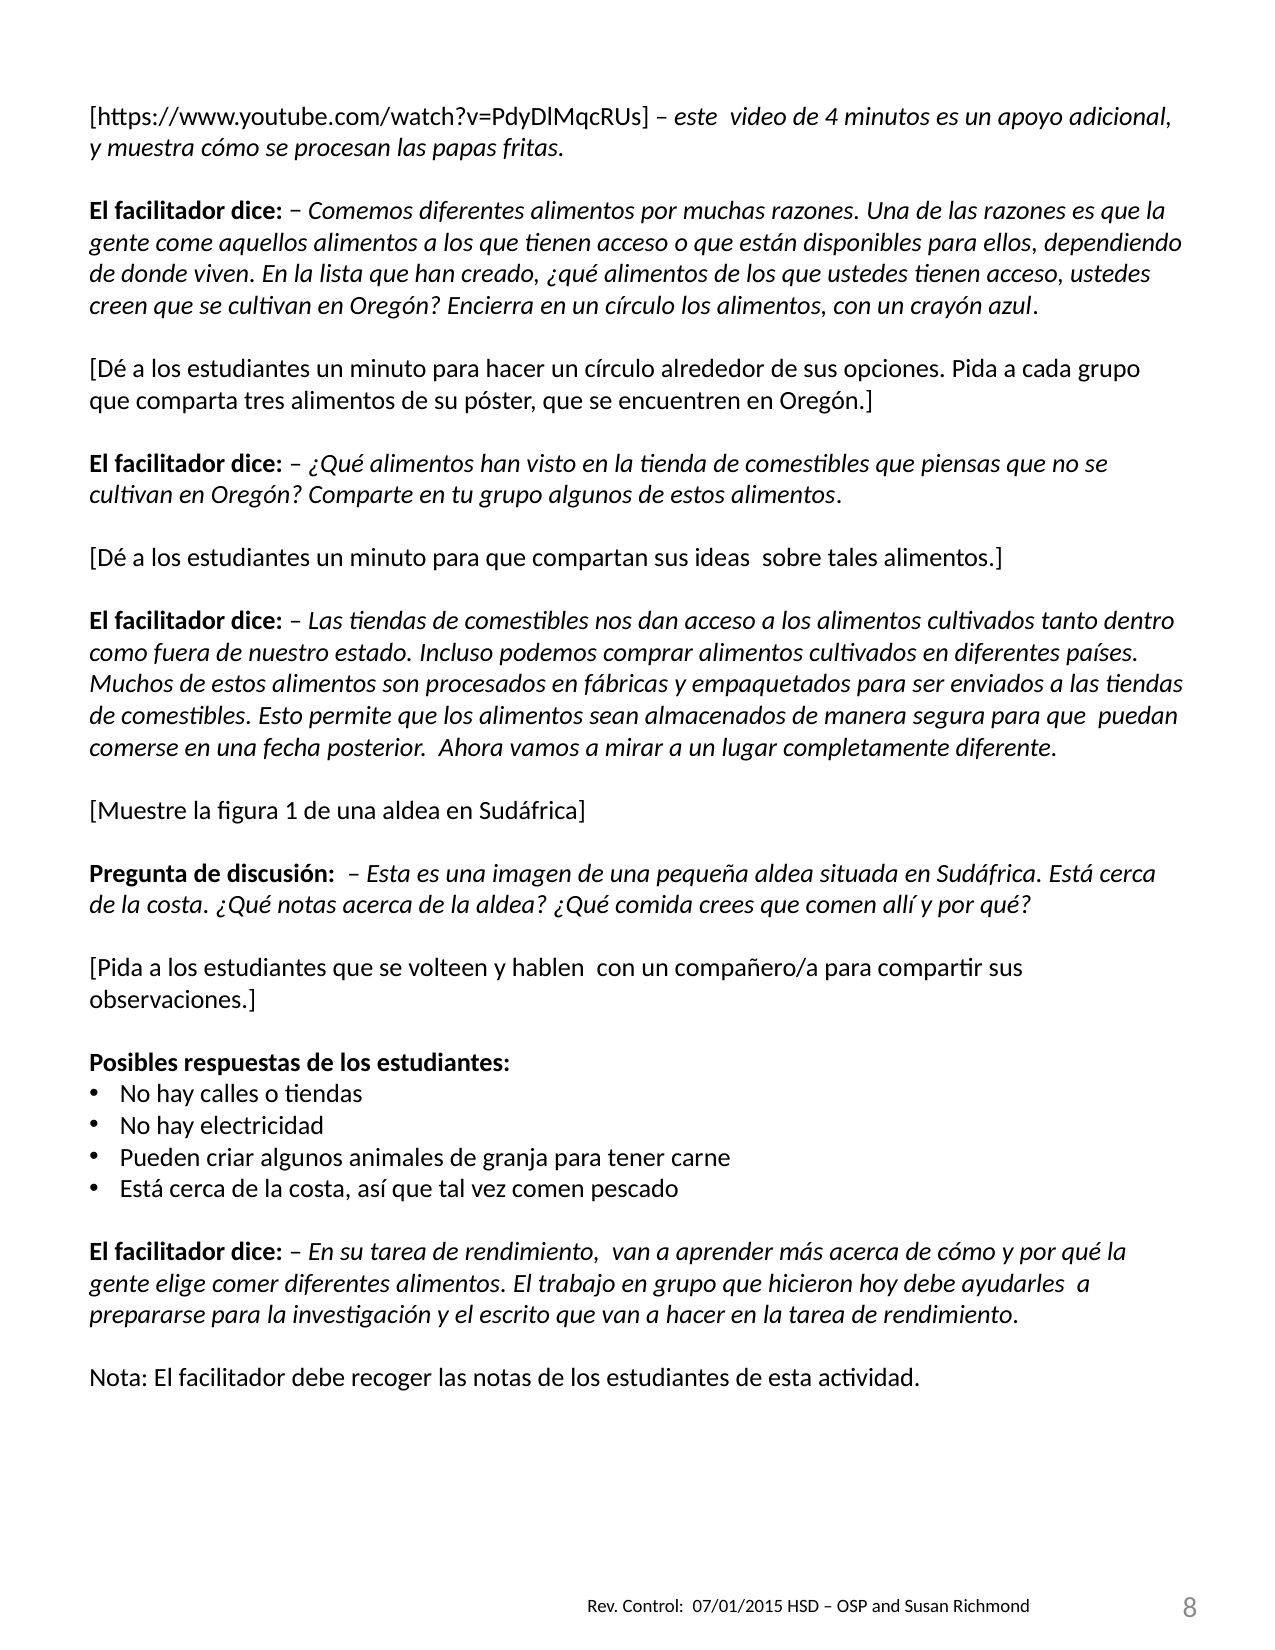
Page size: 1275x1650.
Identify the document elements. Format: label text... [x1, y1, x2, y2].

text_box [https://www.youtube.com/watch?v=PdyDlMqcRUs] – este video de 4 minutos es un apoyo adicional, y muestra cómo se procesan las papas fritas. El facilitador dice: − Comemos diferentes alimentos por muchas razones. Una de las razones es que la gente come aquellos alimentos a los que tienen acceso o que están disponibles para ellos, dependiendo de donde viven. En la lista que han creado, ¿qué alimentos de los que ustedes tienen acceso, ustedes creen que se cultivan en Oregón? Encierra en un círculo los alimentos, con un crayón azul. [Dé a los estudiantes un minuto para hacer un círculo alrededor de sus opciones. Pida a cada grupo que comparta tres alimentos de su póster, que se encuentren en Oregón.] El facilitador dice: – ¿Qué alimentos han visto en la tienda de comestibles que piensas que no se cultivan en Oregón? Comparte en tu grupo algunos de estos alimentos. [Dé a los estudiantes un minuto para que compartan sus ideas sobre tales alimentos.] El facilitador dice: – Las tiendas de comestibles nos dan acceso a los alimentos cultivados tanto dentro como fuera de nuestro estado. Incluso podemos comprar alimentos cultivados en diferentes países. Muchos de estos alimentos son procesados en fábricas y empaquetados para ser enviados a las tiendas de comestibles. Esto permite que los alimentos sean almacenados de manera segura para que puedan comerse en una fecha posterior. Ahora vamos a mirar a un lugar completamente diferente. [Muestre la figura 1 de una aldea en Sudáfrica] Pregunta de discusión: – Esta es una imagen de una pequeña aldea situada en Sudáfrica. Está cerca de la costa. ¿Qué notas acerca de la aldea? ¿Qué comida crees que comen allí y por qué? [Pida a los estudiantes que se volteen y hablen con un compañero/a para compartir sus observaciones.] Posibles respuestas de los estudiantes: No hay calles o tiendas No hay electricidad Pueden criar algunos animales de granja para tener carne Está cerca de la costa, así que tal vez comen pescado El facilitador dice: – En su tarea de rendimiento, van a aprender más acerca de cómo y por qué la gente elige comer diferentes alimentos. El trabajo en grupo que hicieron hoy debe ayudarles a prepararse para la investigación y el escrito que van a hacer en la tarea de rendimiento. Nota: El facilitador debe recoger las notas de los estudiantes de esta actividad. [73, 90, 1201, 1401]
text_box Rev. Control: 07/01/2015 HSD – OSP and Susan Richmond [571, 1586, 1210, 1625]
slide_number 8 [1075, 1562, 1214, 1650]
